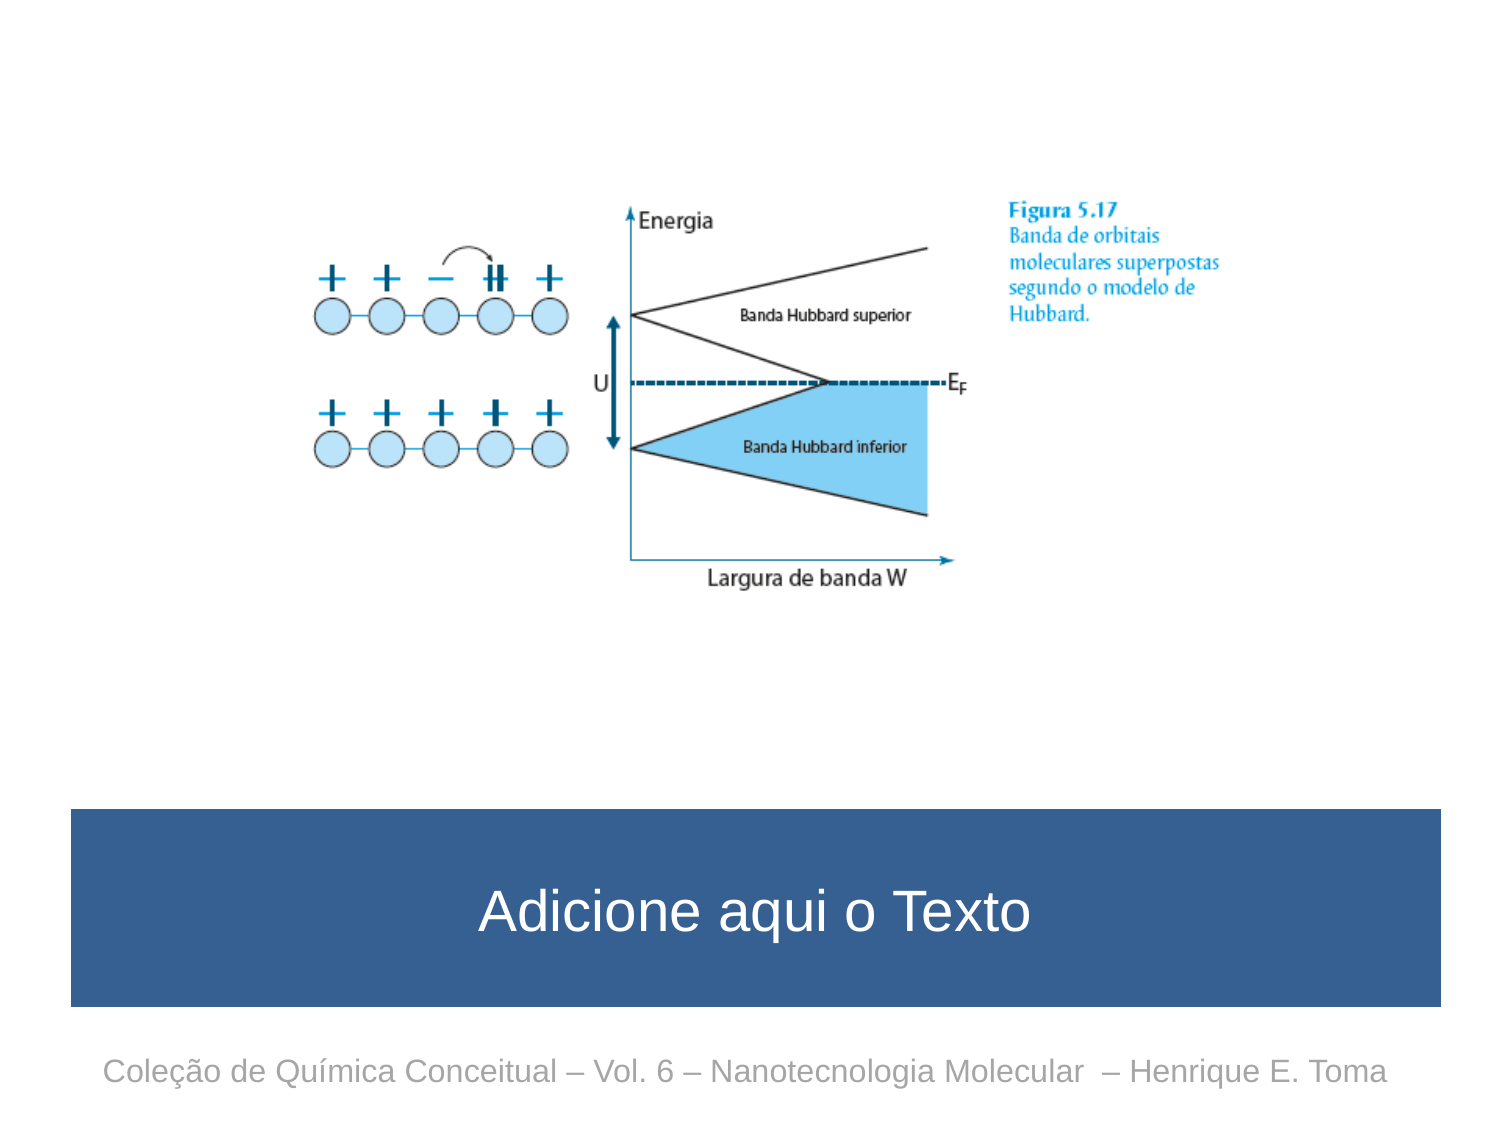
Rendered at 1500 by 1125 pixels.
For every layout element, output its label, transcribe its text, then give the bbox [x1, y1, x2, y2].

text_box Adicione aqui o Texto [70, 808, 1442, 1008]
footer Coleção de Química Conceitual – Vol. 6 – Nanotecnologia Molecular – Henrique E. Toma [0, 1042, 1500, 1103]
picture [252, 160, 1260, 616]
